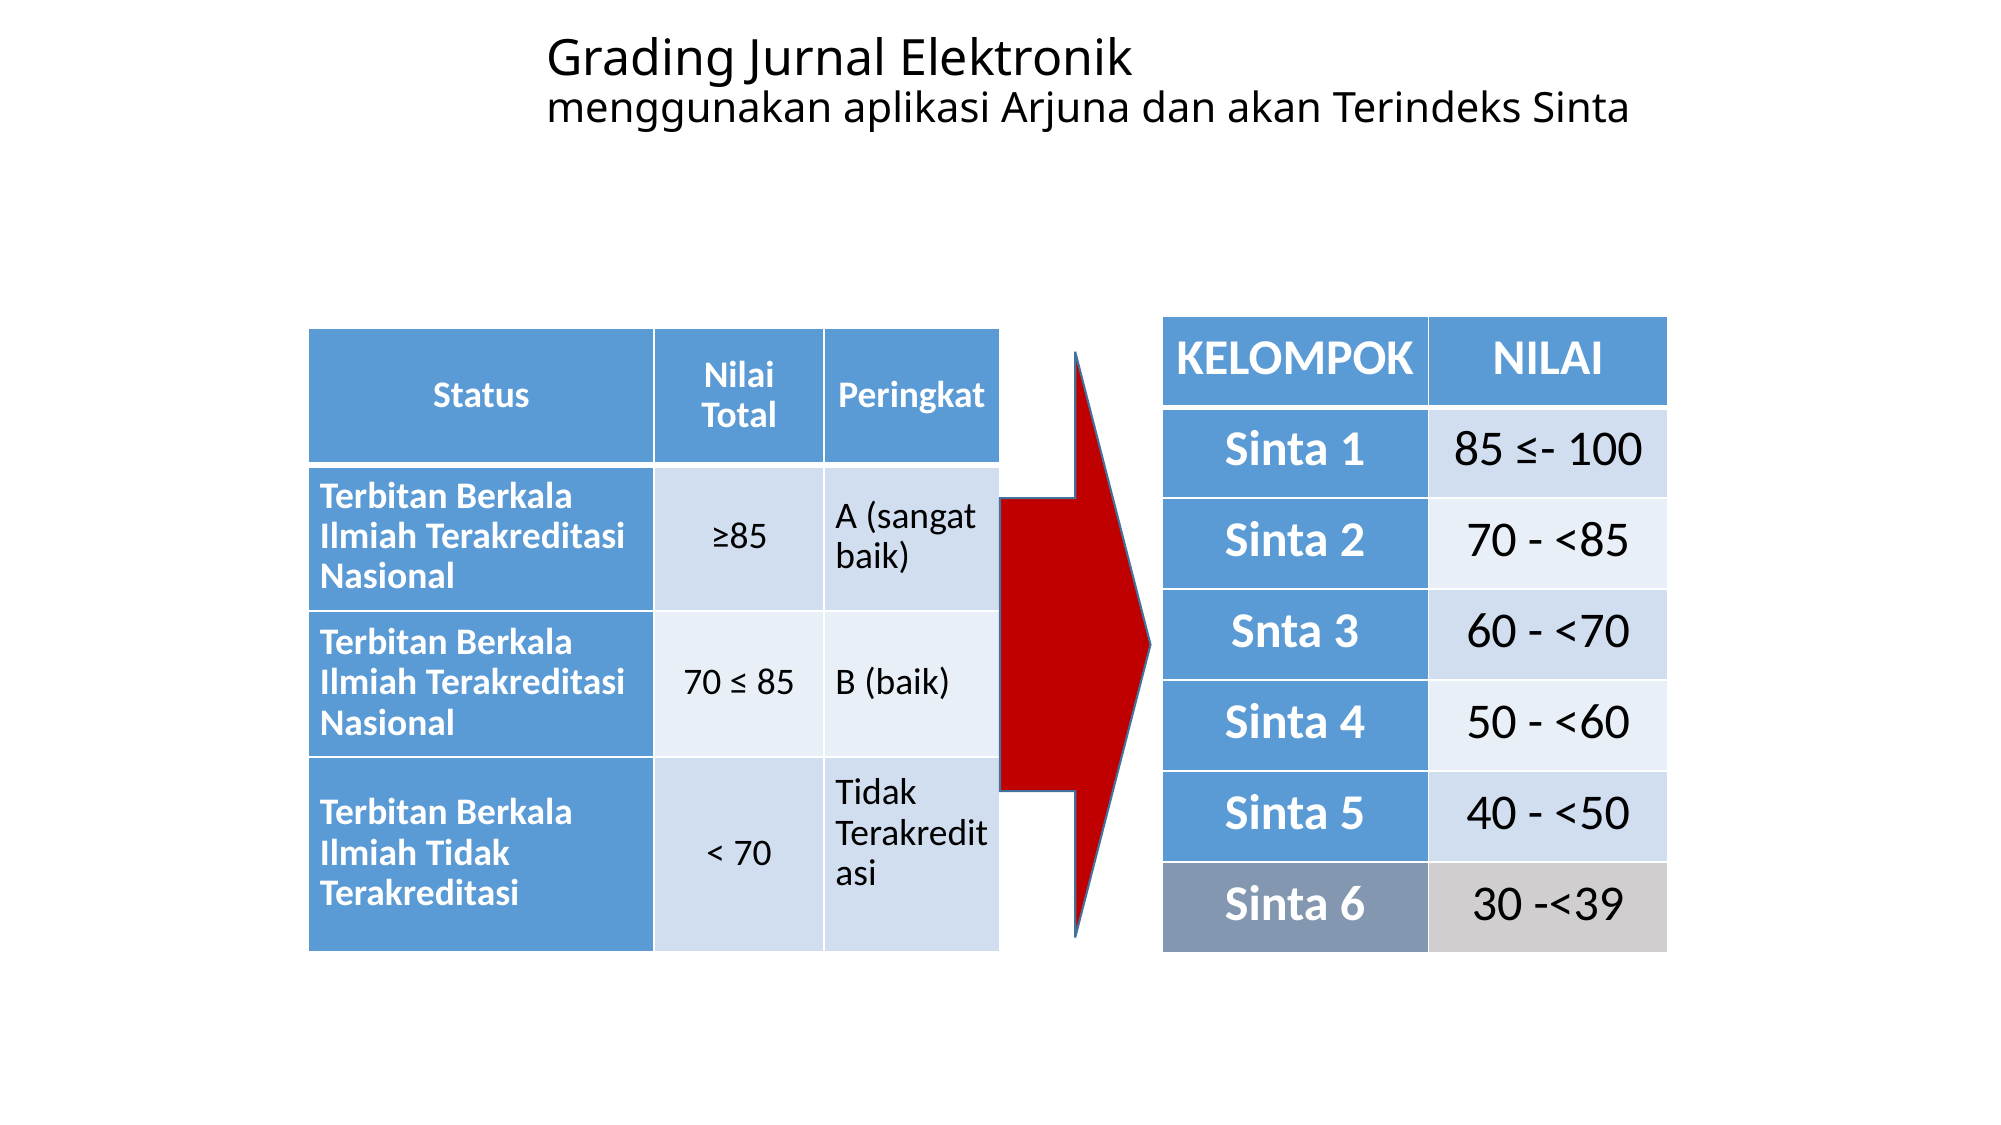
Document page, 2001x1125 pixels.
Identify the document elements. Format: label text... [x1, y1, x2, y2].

table_cell 30 -<39 [1429, 863, 1667, 952]
table_header Peringkat [825, 329, 999, 462]
table_cell 85 ≤- 100 [1429, 410, 1667, 497]
table_cell Tidak Terakreditasi [825, 758, 999, 951]
table_cell Terbitan Berkala Ilmiah Terakreditasi Nasional [309, 468, 653, 610]
table_cell < 70 [655, 758, 823, 951]
table_cell Sinta 2 [1163, 499, 1428, 588]
text_box [998, 351, 1152, 938]
table_header Nilai Total [655, 329, 823, 462]
table_cell Sinta 4 [1163, 681, 1428, 770]
table_cell 40 - <50 [1429, 772, 1667, 861]
table_cell Sinta 5 [1163, 772, 1428, 861]
table_cell 60 - <70 [1429, 590, 1667, 679]
table_cell 70 ≤ 85 [655, 612, 823, 756]
table_header NILAI [1429, 317, 1667, 405]
table_cell Terbitan Berkala Ilmiah Tidak Terakreditasi [309, 758, 653, 951]
table_header KELOMPOK [1163, 317, 1428, 405]
title Grading Jurnal Elektronik menggunakan aplikasi Arjuna dan akan Terindeks Sinta [531, 23, 1692, 141]
table_cell Snta 3 [1163, 590, 1428, 679]
table_cell ≥85 [655, 468, 823, 610]
table_cell Terbitan Berkala Ilmiah Terakreditasi Nasional [309, 612, 653, 756]
table_cell A (sangat baik) [825, 468, 999, 610]
table_cell 70 - <85 [1429, 499, 1667, 588]
table_cell 50 - <60 [1429, 681, 1667, 770]
table_cell Sinta 6 [1163, 863, 1428, 952]
table_cell Sinta 1 [1163, 410, 1428, 497]
table_cell B (baik) [825, 612, 998, 756]
table_header Status [309, 329, 653, 462]
